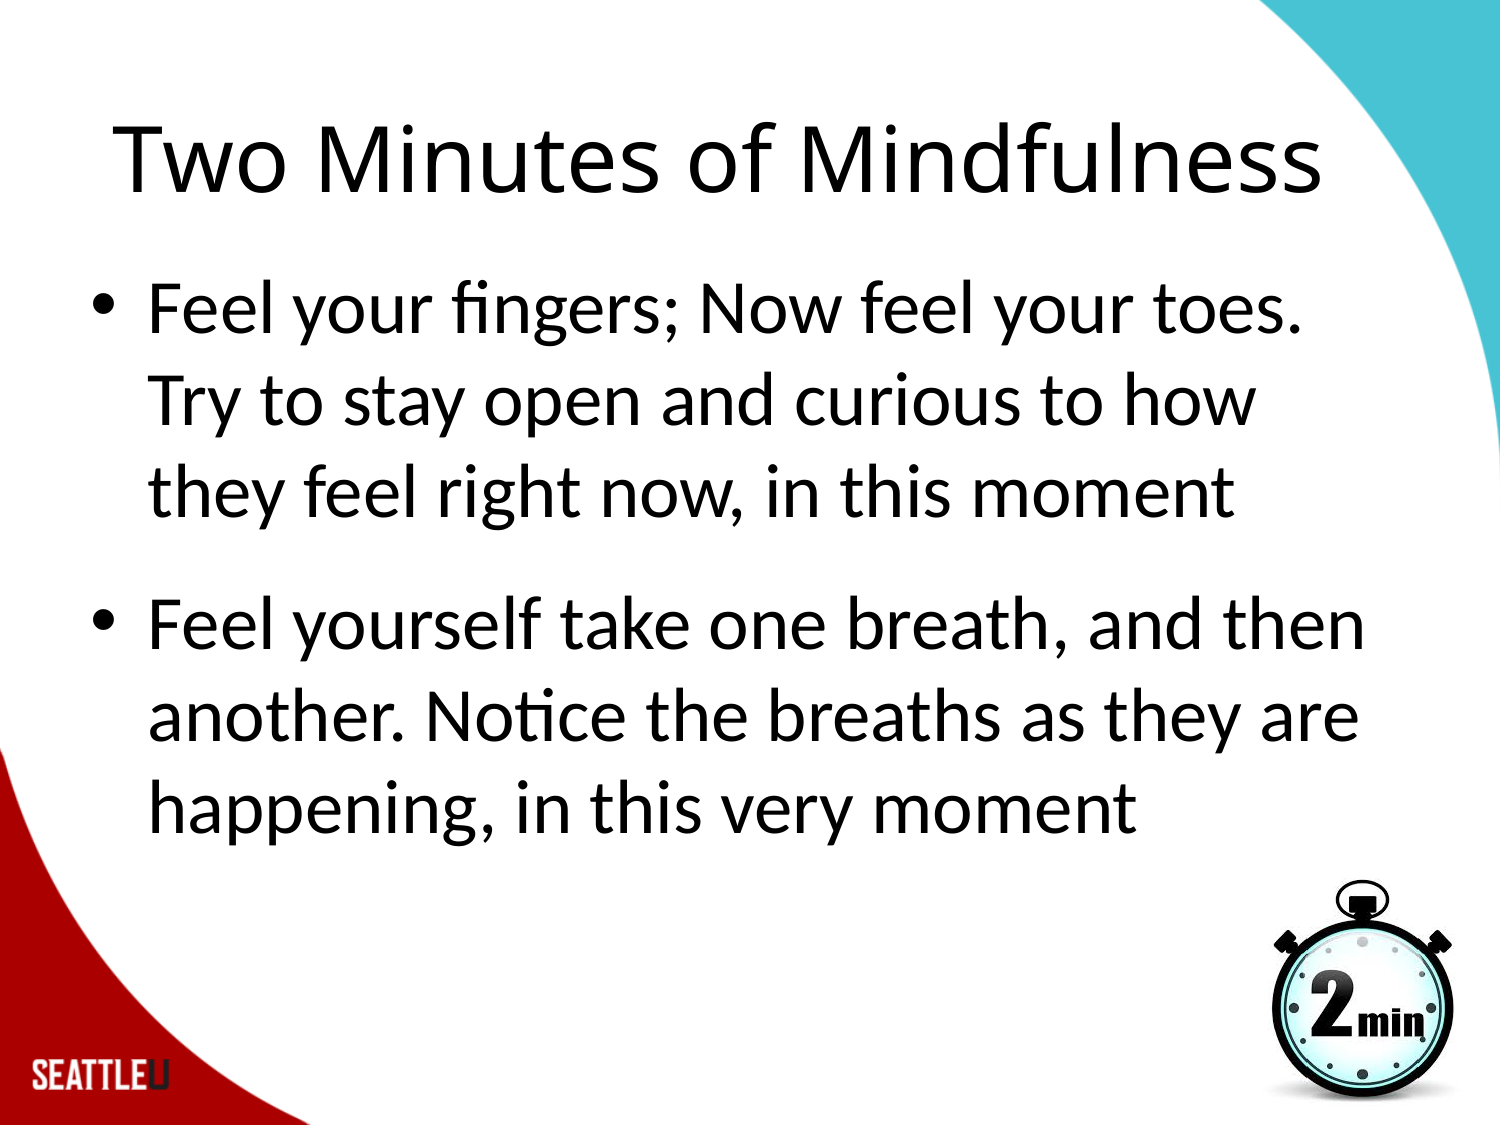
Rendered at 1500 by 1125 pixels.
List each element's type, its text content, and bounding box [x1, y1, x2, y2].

picture [0, 0, 1500, 1125]
title Two Minutes of Mindfulness [44, 61, 1395, 250]
list Feel your fingers; Now feel your toes. Try to stay open and curious to how they feel right now, in this moment Feel yourself take one breath, and then another. Notice the breaths as they are happening, in this very moment [75, 249, 1425, 992]
